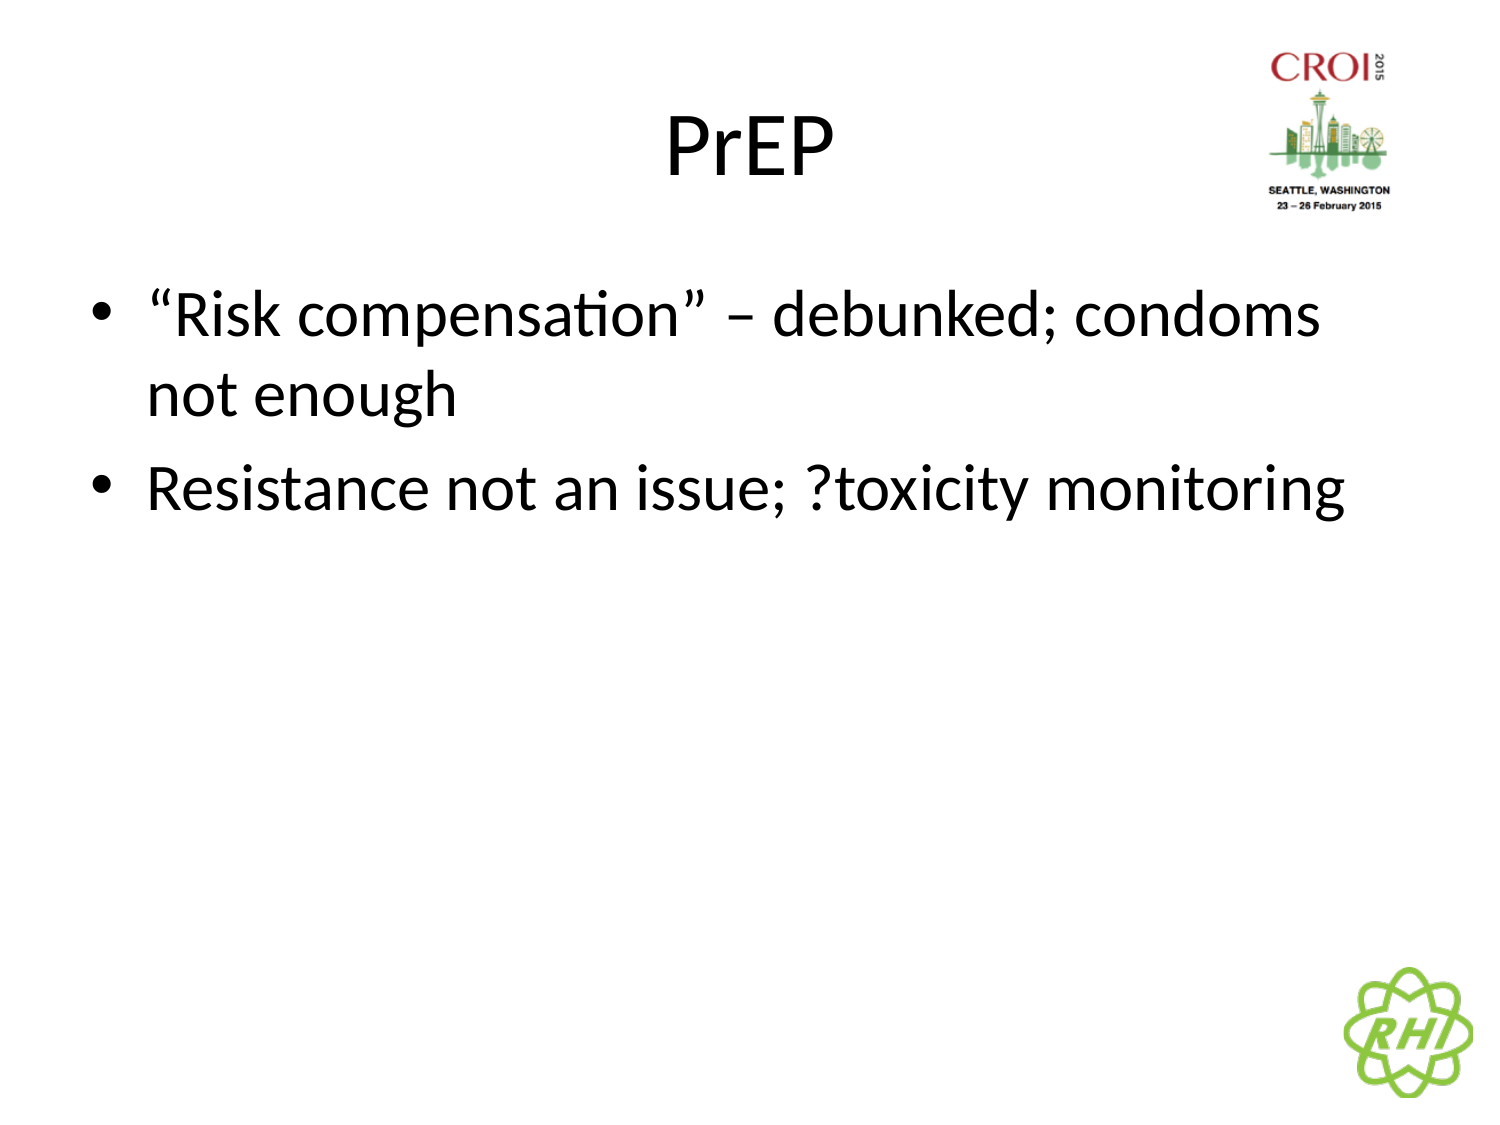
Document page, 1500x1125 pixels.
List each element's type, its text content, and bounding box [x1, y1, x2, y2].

list “Risk compensation” – debunked; condoms not enough Resistance not an issue; ?toxicity monitoring [75, 262, 1425, 1005]
picture [1262, 44, 1396, 219]
title PrEP [75, 45, 1425, 233]
